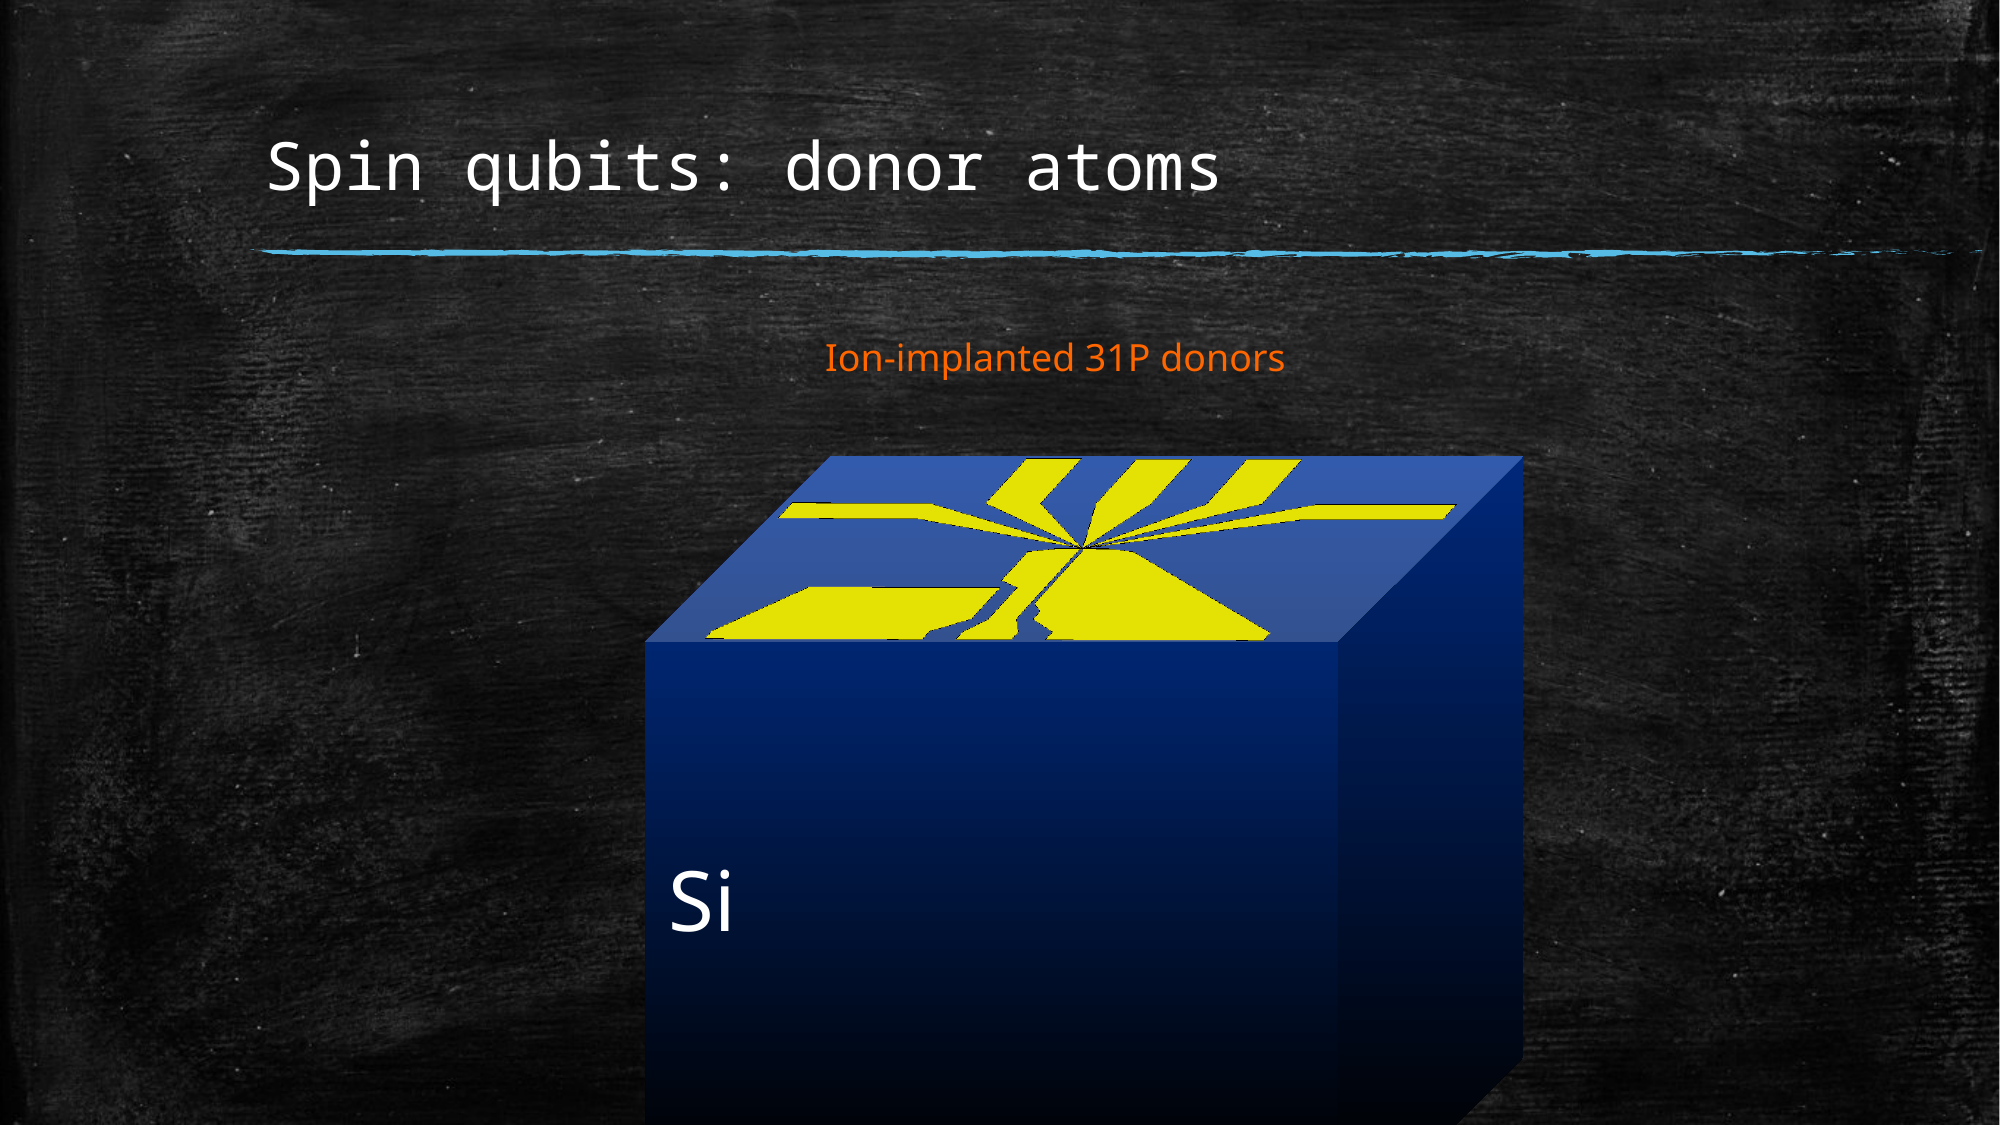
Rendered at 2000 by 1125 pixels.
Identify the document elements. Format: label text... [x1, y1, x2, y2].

text_box [645, 585, 1338, 1125]
text_box Ion-implanted 31P donors [810, 326, 1301, 386]
text_box Si [654, 852, 752, 958]
title Spin qubits: donor atoms [249, 45, 1750, 213]
picture [702, 456, 1459, 644]
